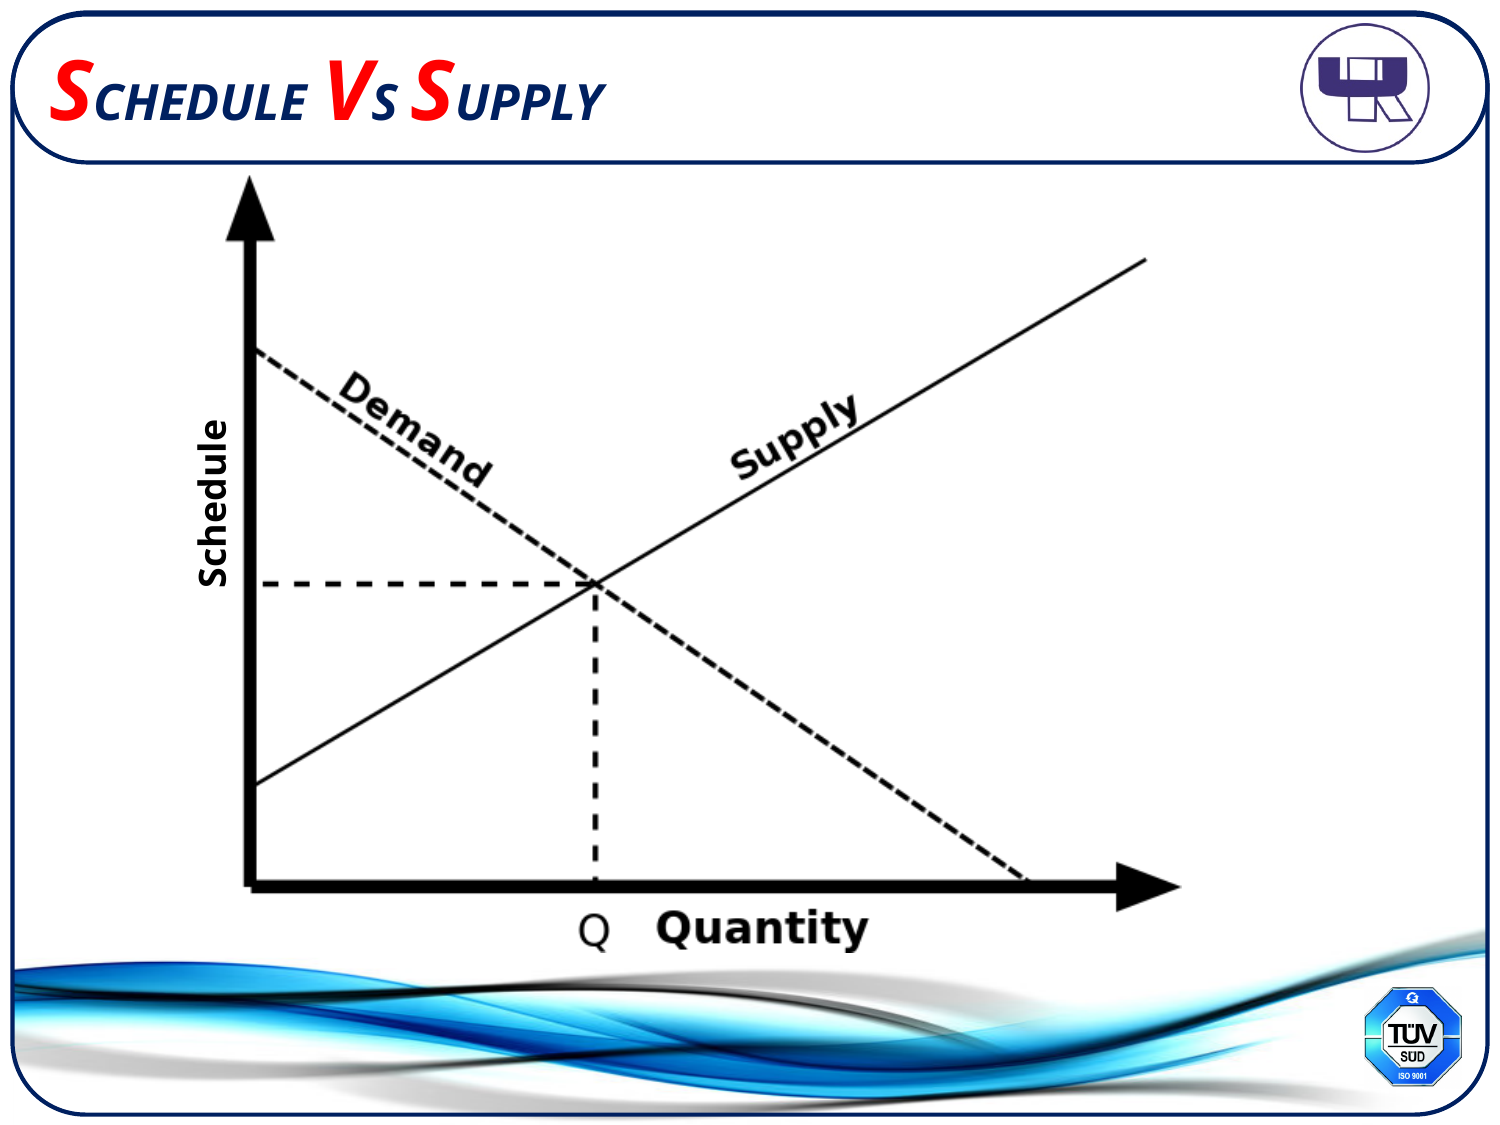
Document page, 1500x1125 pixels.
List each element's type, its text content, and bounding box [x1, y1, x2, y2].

picture [12, 175, 1488, 1125]
picture [1300, 23, 1430, 153]
text_box Schedule [185, 326, 193, 682]
text_box SCHEDULE VS SUPPLY [10, 10, 1490, 165]
text_box [10, 97, 1490, 930]
